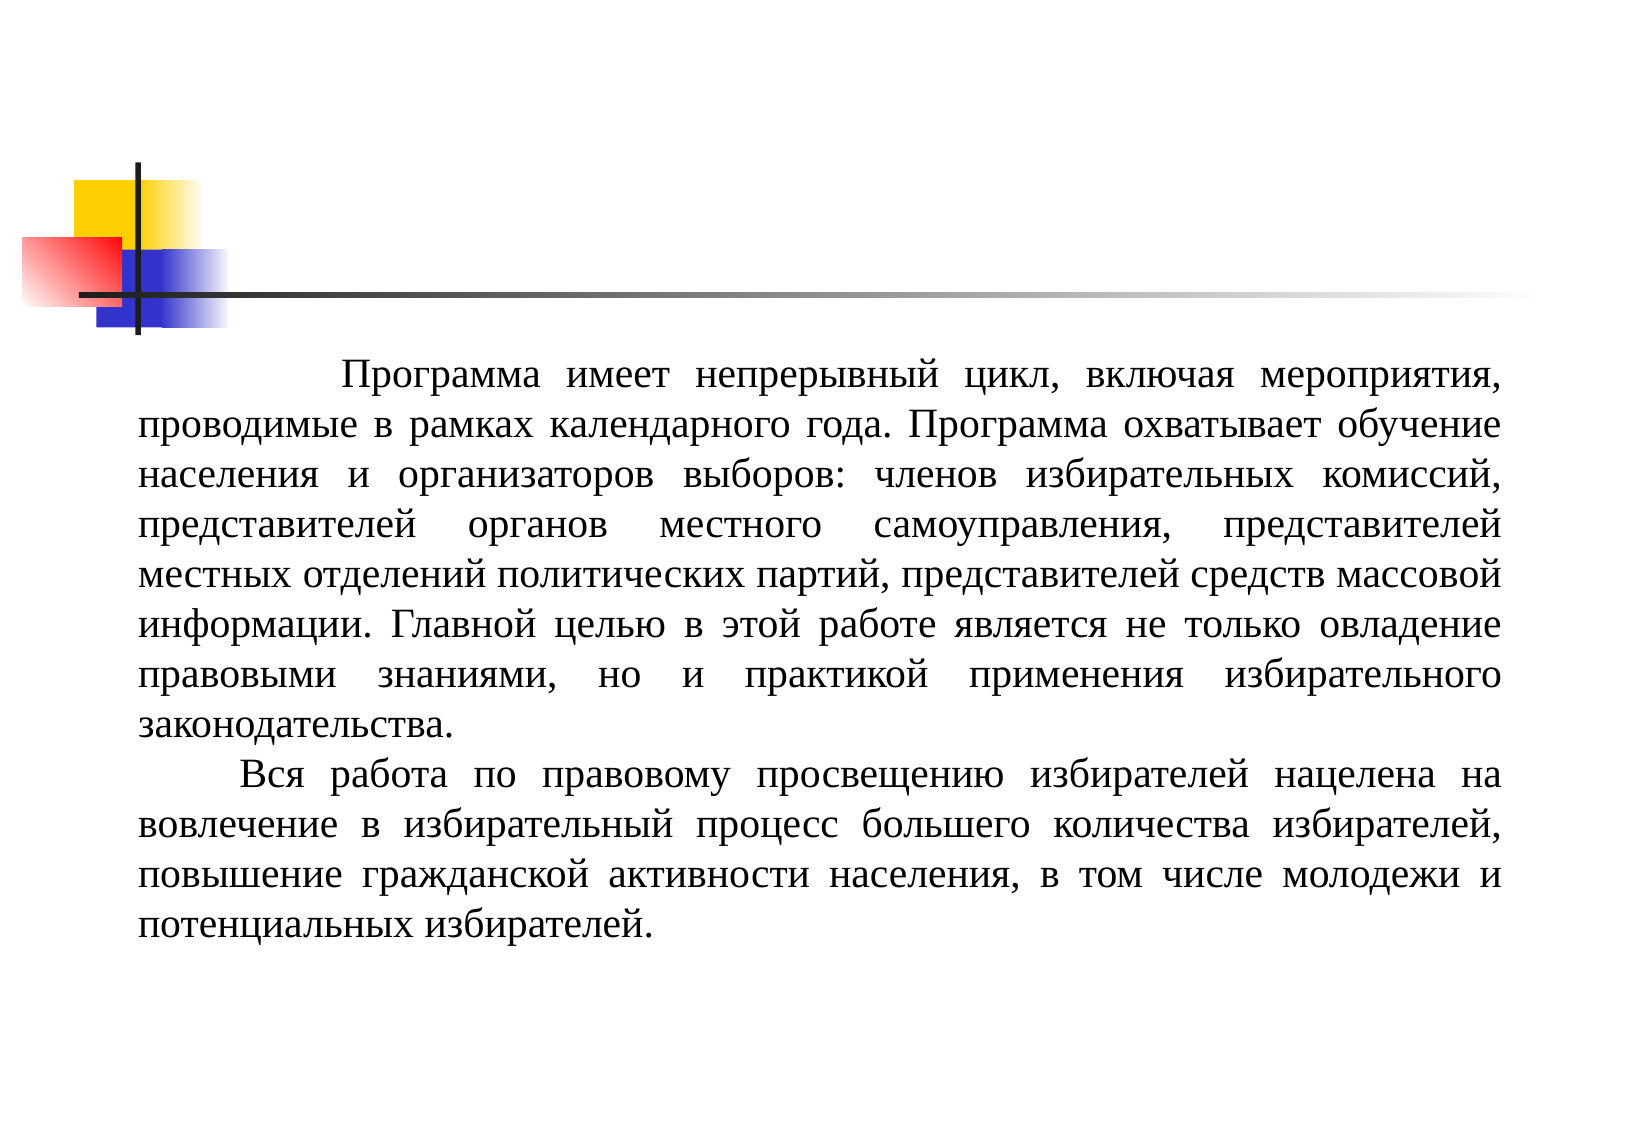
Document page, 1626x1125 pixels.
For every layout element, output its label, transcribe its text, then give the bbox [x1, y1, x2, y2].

text_box Программа имеет непрерывный цикл, включая мероприятия, проводимые в рамках календарного года. Программа охватывает обучение населения и организаторов выборов: членов избирательных комиссий, представителей органов местного самоуправления, представителей местных отделений политических партий, представителей средств массовой информации. Главной целью в этой работе является не только овладение правовыми знаниями, но и практикой применения избирательного законодательства. Вся работа по правовому просвещению избирателей нацелена на вовлечение в избирательный процесс большего количества избирателей, повышение гражданской активности населения, в том числе молодежи и потенциальных избирателей. [123, 337, 1518, 953]
